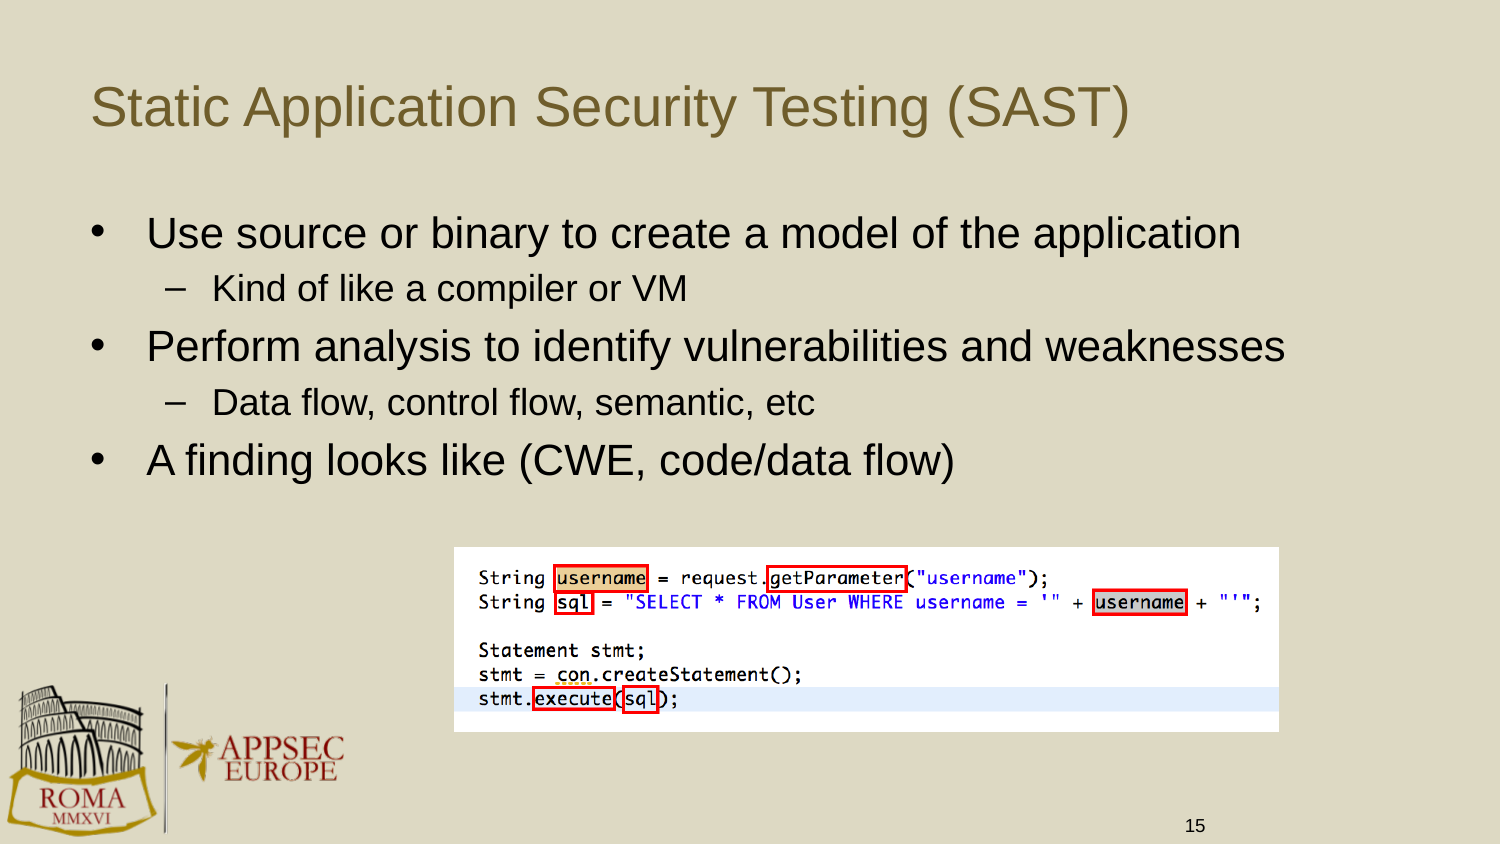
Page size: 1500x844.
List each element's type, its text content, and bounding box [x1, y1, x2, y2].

picture [0, 621, 370, 844]
list Use source or binary to create a model of the application Kind of like a compiler or VM Perform analysis to identify vulnerabilities and weaknesses Data flow, control flow, semantic, etc A finding looks like (CWE, code/data flow) [75, 196, 1425, 705]
slide_number 15 [1078, 806, 1313, 835]
picture [453, 547, 1279, 732]
title Static Application Security Testing (SAST) [75, 33, 1425, 175]
